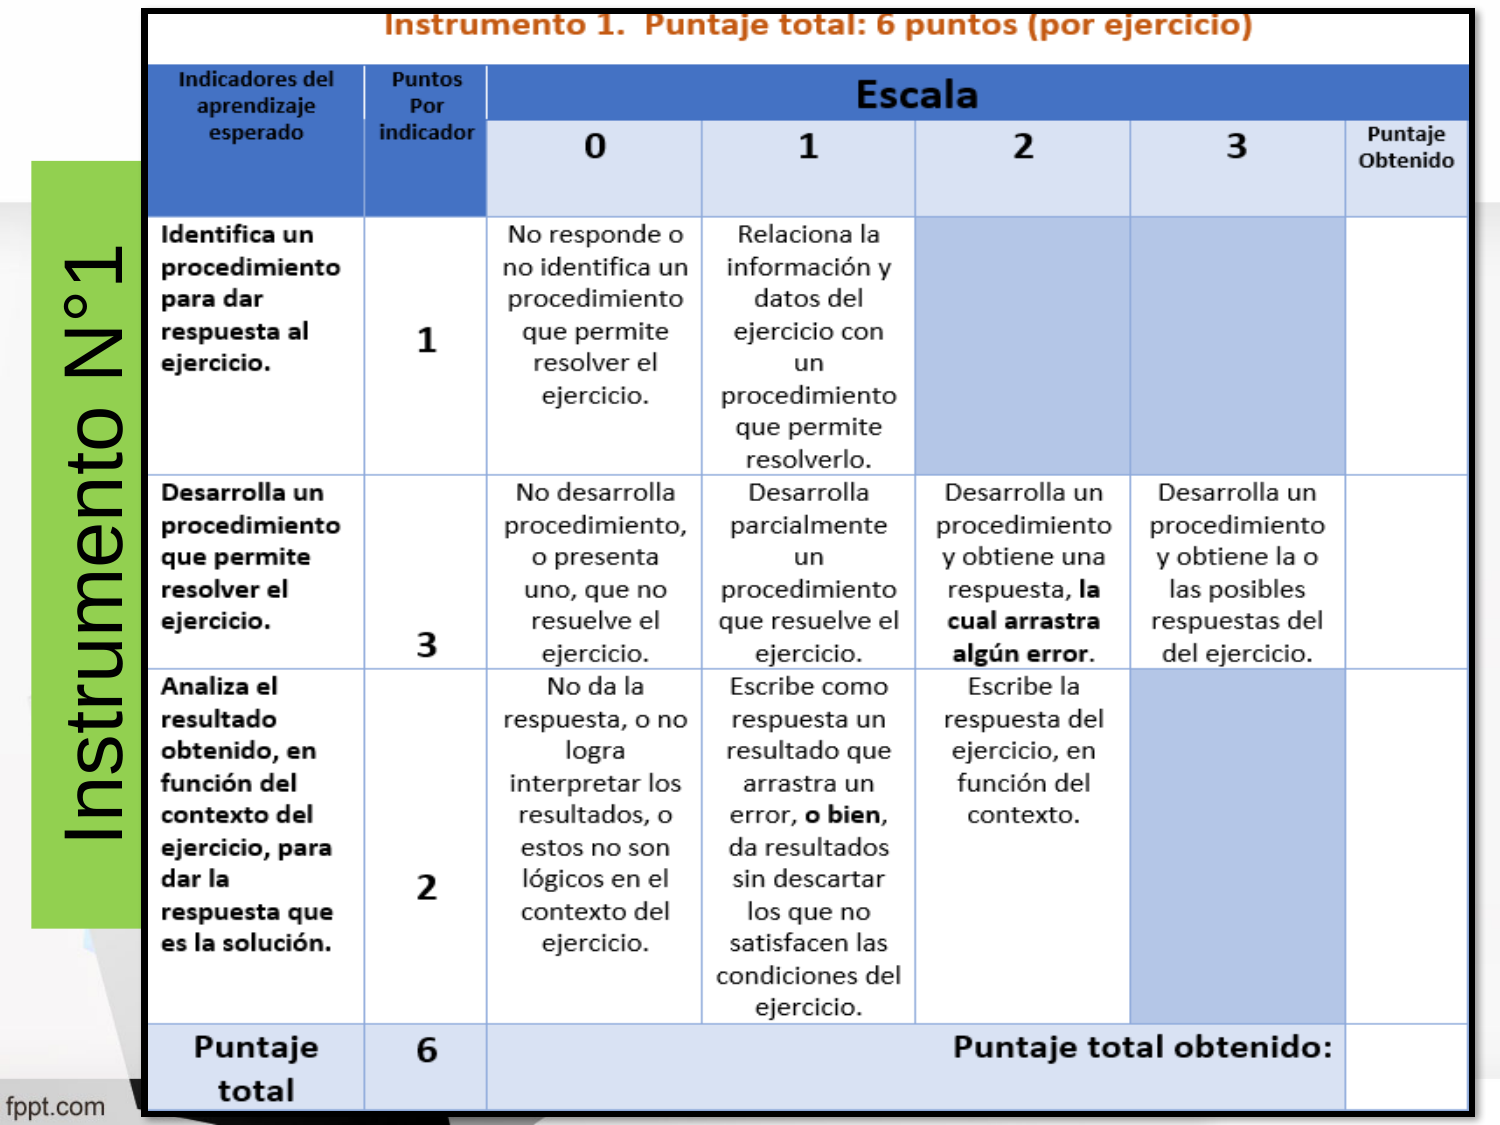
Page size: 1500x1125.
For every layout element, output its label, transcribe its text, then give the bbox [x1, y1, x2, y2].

picture [0, 0, 1500, 1125]
text_box Instrumento N°1 [31, 160, 140, 929]
